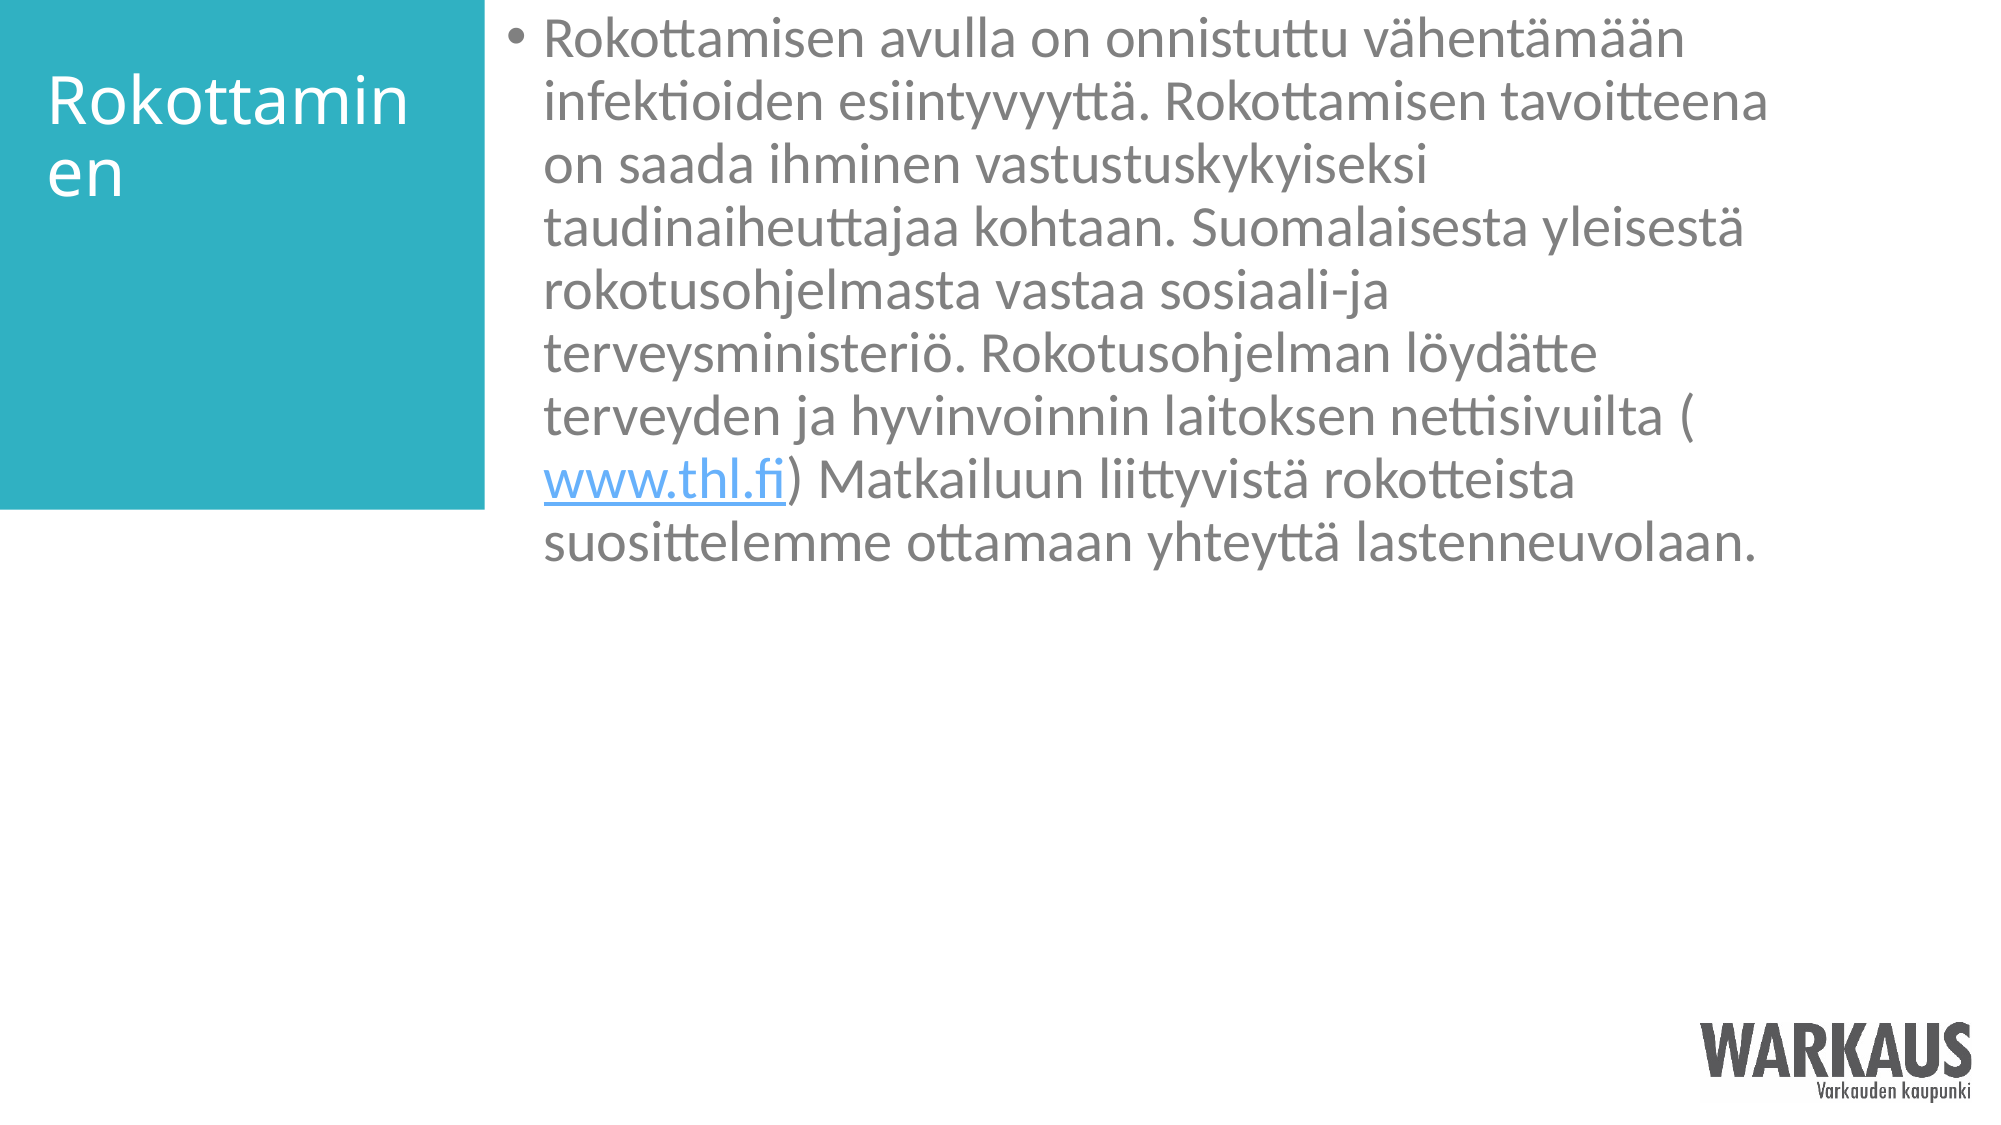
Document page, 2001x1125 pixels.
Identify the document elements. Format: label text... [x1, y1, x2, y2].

title Rokottaminen [31, 59, 445, 457]
picture [1700, 1022, 1972, 1103]
list Rokottamisen avulla on onnistuttu vähentämään infektioiden esiintyvyyttä. Rokottamisen tavoitteena on saada ihminen vastustuskykyiseksi taudinaiheuttajaa kohtaan. Suomalaisesta yleisestä rokotusohjelmasta vastaa sosiaali-ja terveysministeriö. Rokotusohjelman löydätte terveyden ja hyvinvoinnin laitoksen nettisivuilta (www.thl.fi) Matkailuun liittyvistä rokotteista suosittelemme ottamaan yhteyttä lastenneuvolaan. [491, 0, 1837, 714]
